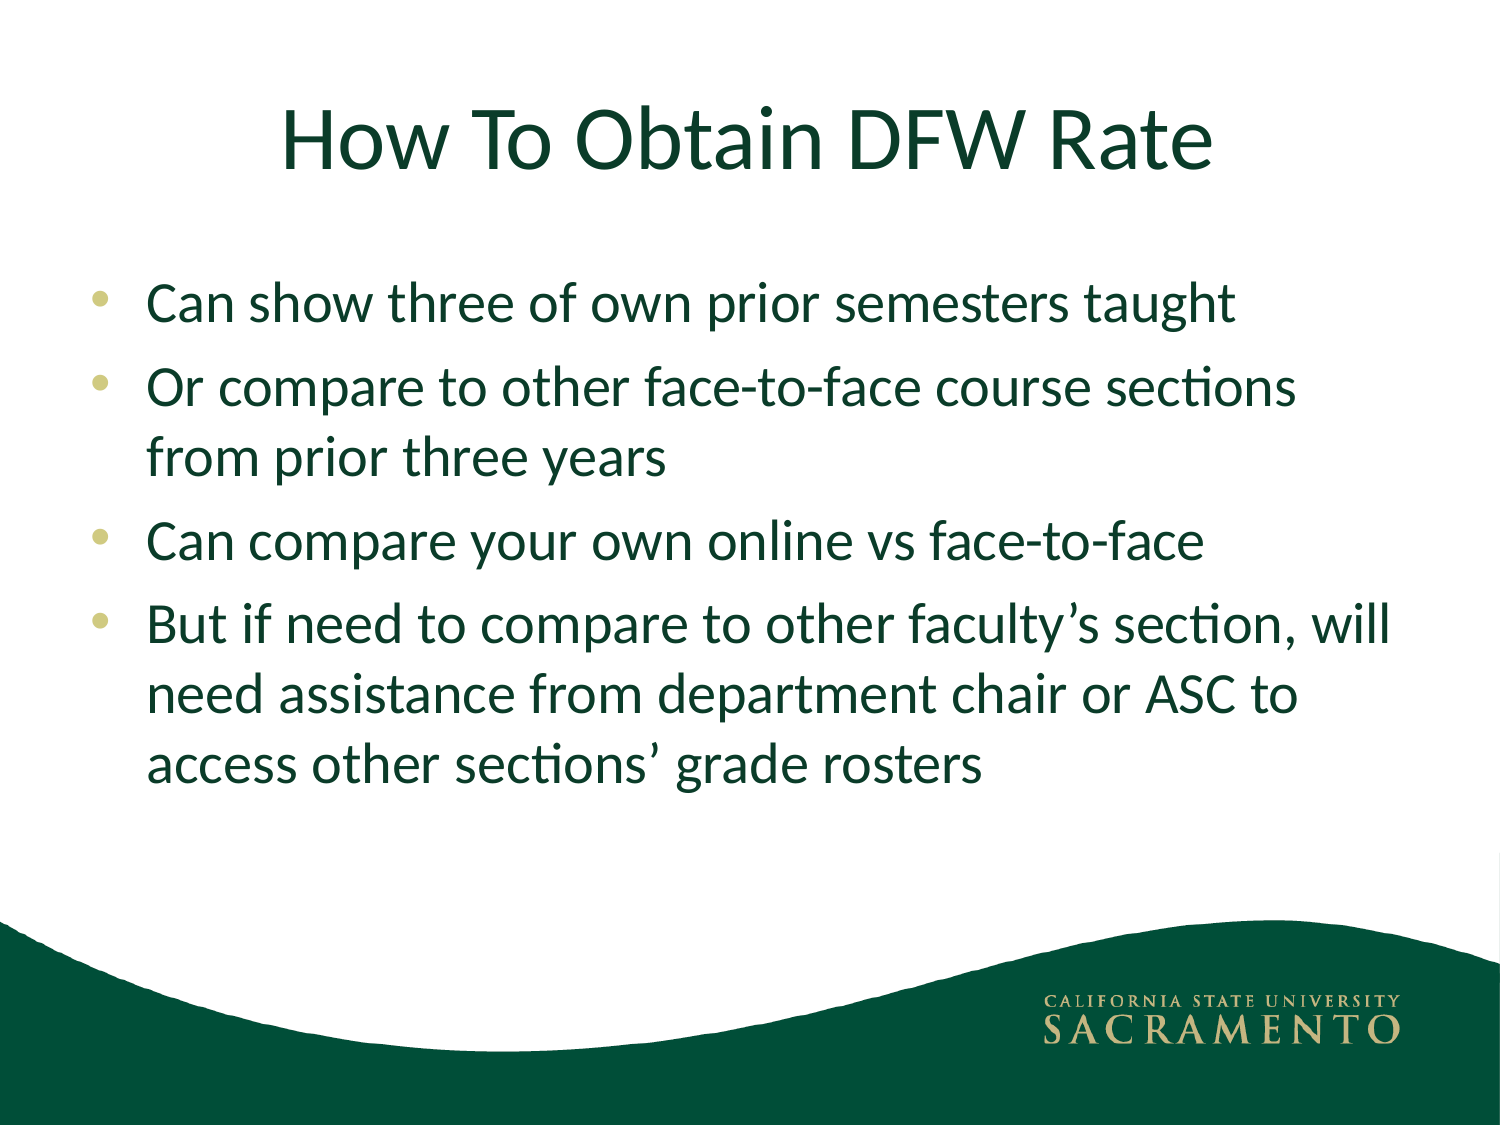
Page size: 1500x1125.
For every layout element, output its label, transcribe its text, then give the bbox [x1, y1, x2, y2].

list Can show three of own prior semesters taught Or compare to other face-to-face course sections from prior three years Can compare your own online vs face-to-face But if need to compare to other faculty’s section, will need assistance from department chair or ASC to access other sections’ grade rosters [87, 247, 1400, 902]
picture [0, 852, 1500, 1125]
title How To Obtain DFW Rate [149, 75, 1351, 247]
